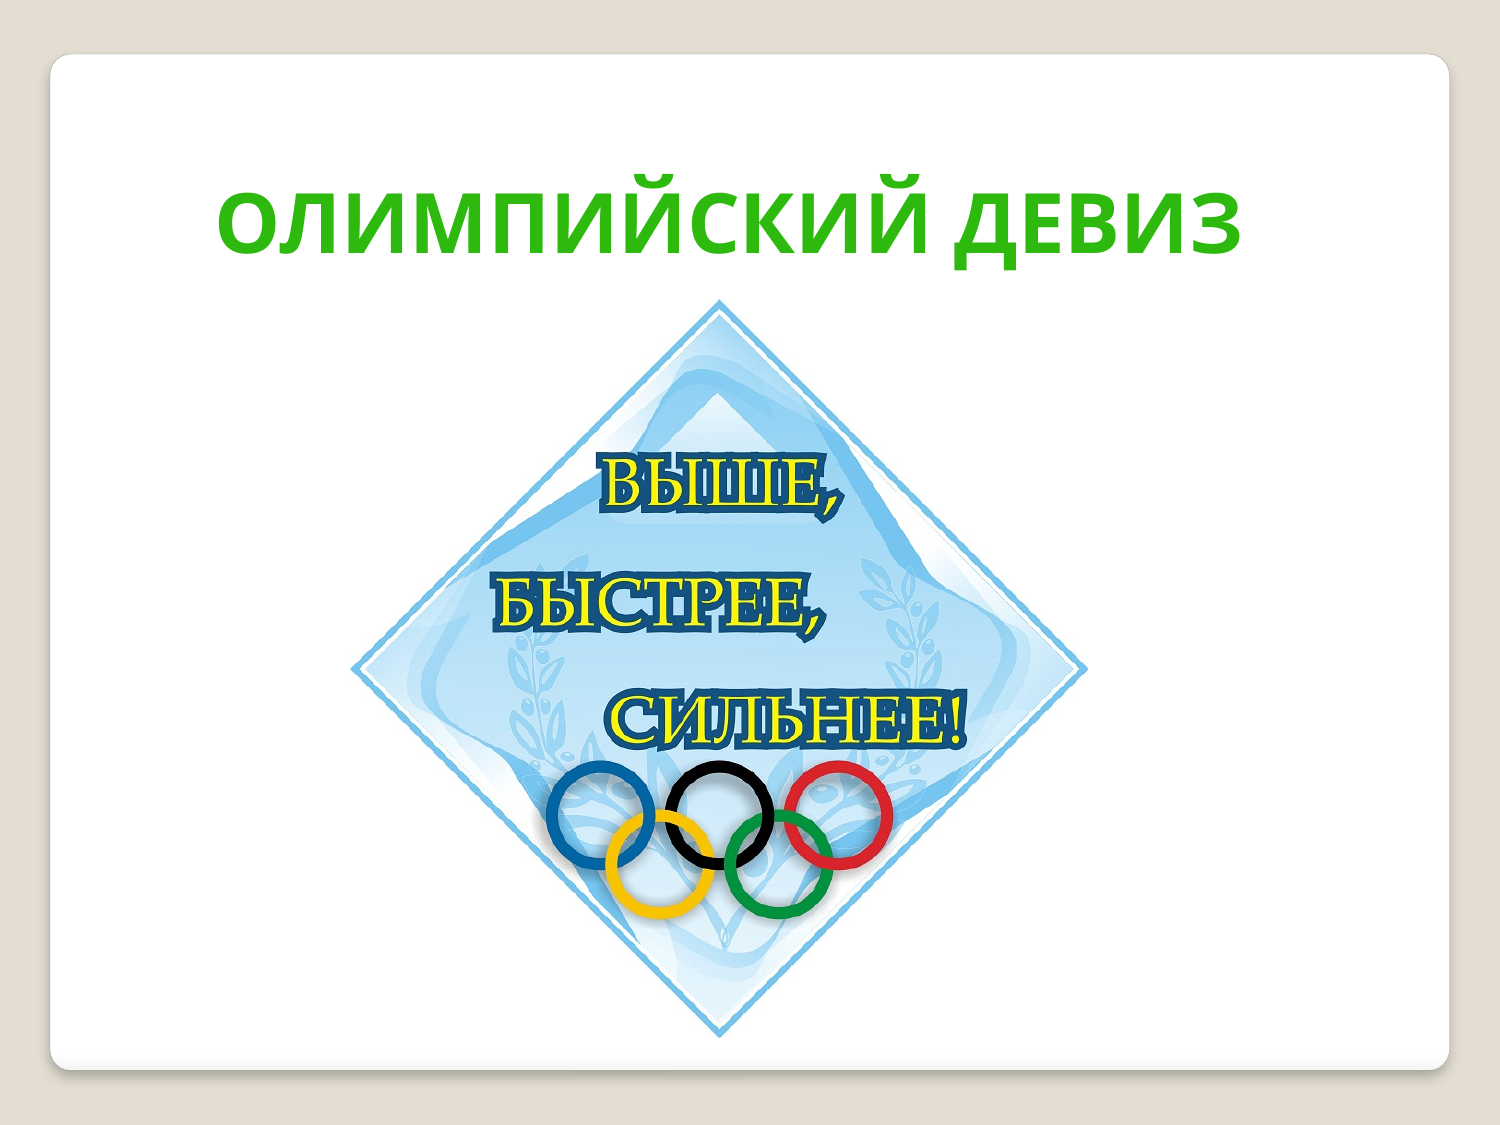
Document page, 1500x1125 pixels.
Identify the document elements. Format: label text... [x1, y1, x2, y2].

picture [349, 299, 1088, 1038]
text_box Олимпийский девиз [200, 162, 1300, 278]
